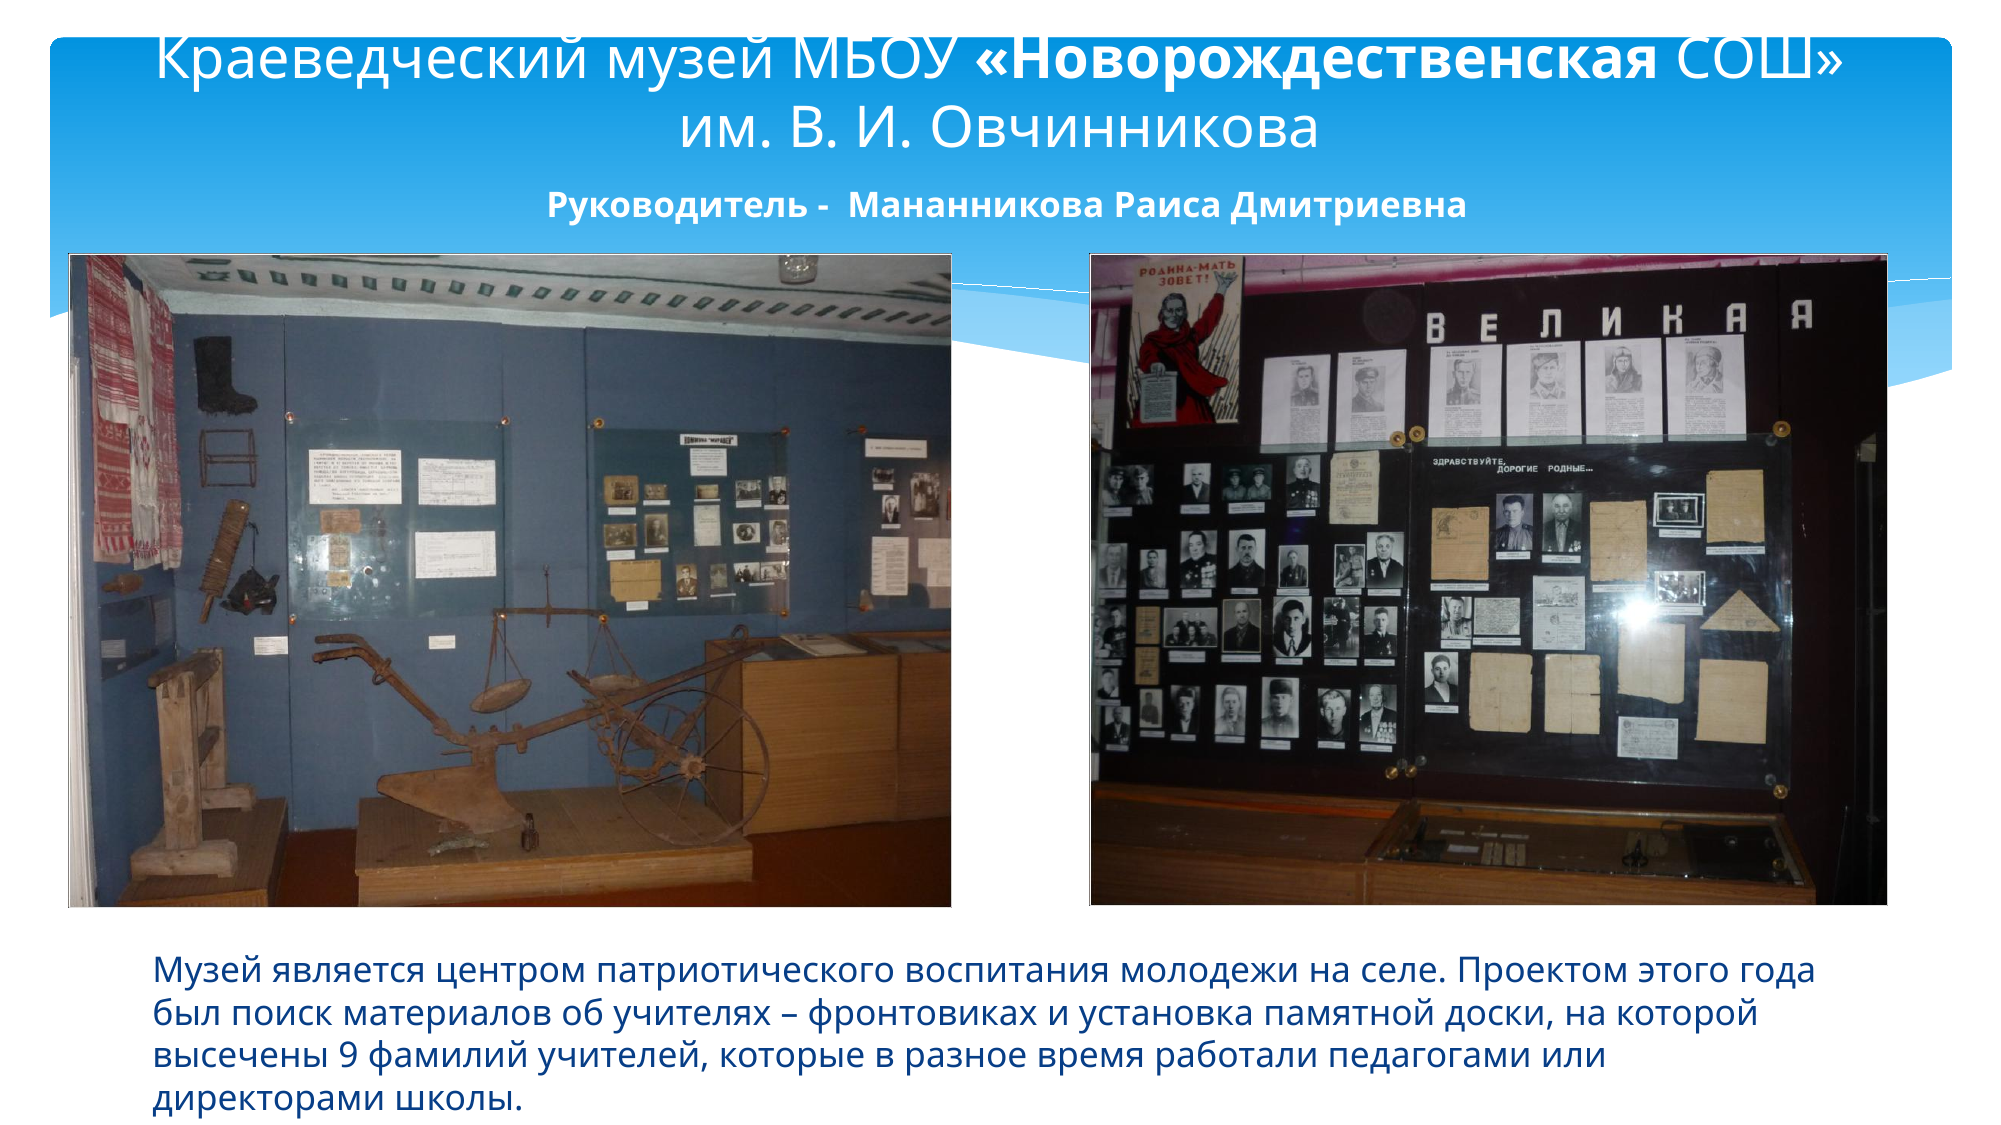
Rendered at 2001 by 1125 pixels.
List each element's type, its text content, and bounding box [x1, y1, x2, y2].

title Краеведческий музей МБОУ «Новорождественская СОШ» им. В. И. Овчинникова Руководитель - Мананникова Раиса Дмитриевна [137, 0, 1863, 319]
picture [68, 253, 953, 908]
list Музей является центром патриотического воспитания молодежи на селе. Проектом этого года был поиск материалов об учителях – фронтовиках и установка памятной доски, на которой высечены 9 фамилий учителей, которые в разное время работали педагогами или директорами школы. [137, 939, 1863, 1125]
picture [1089, 253, 1888, 906]
